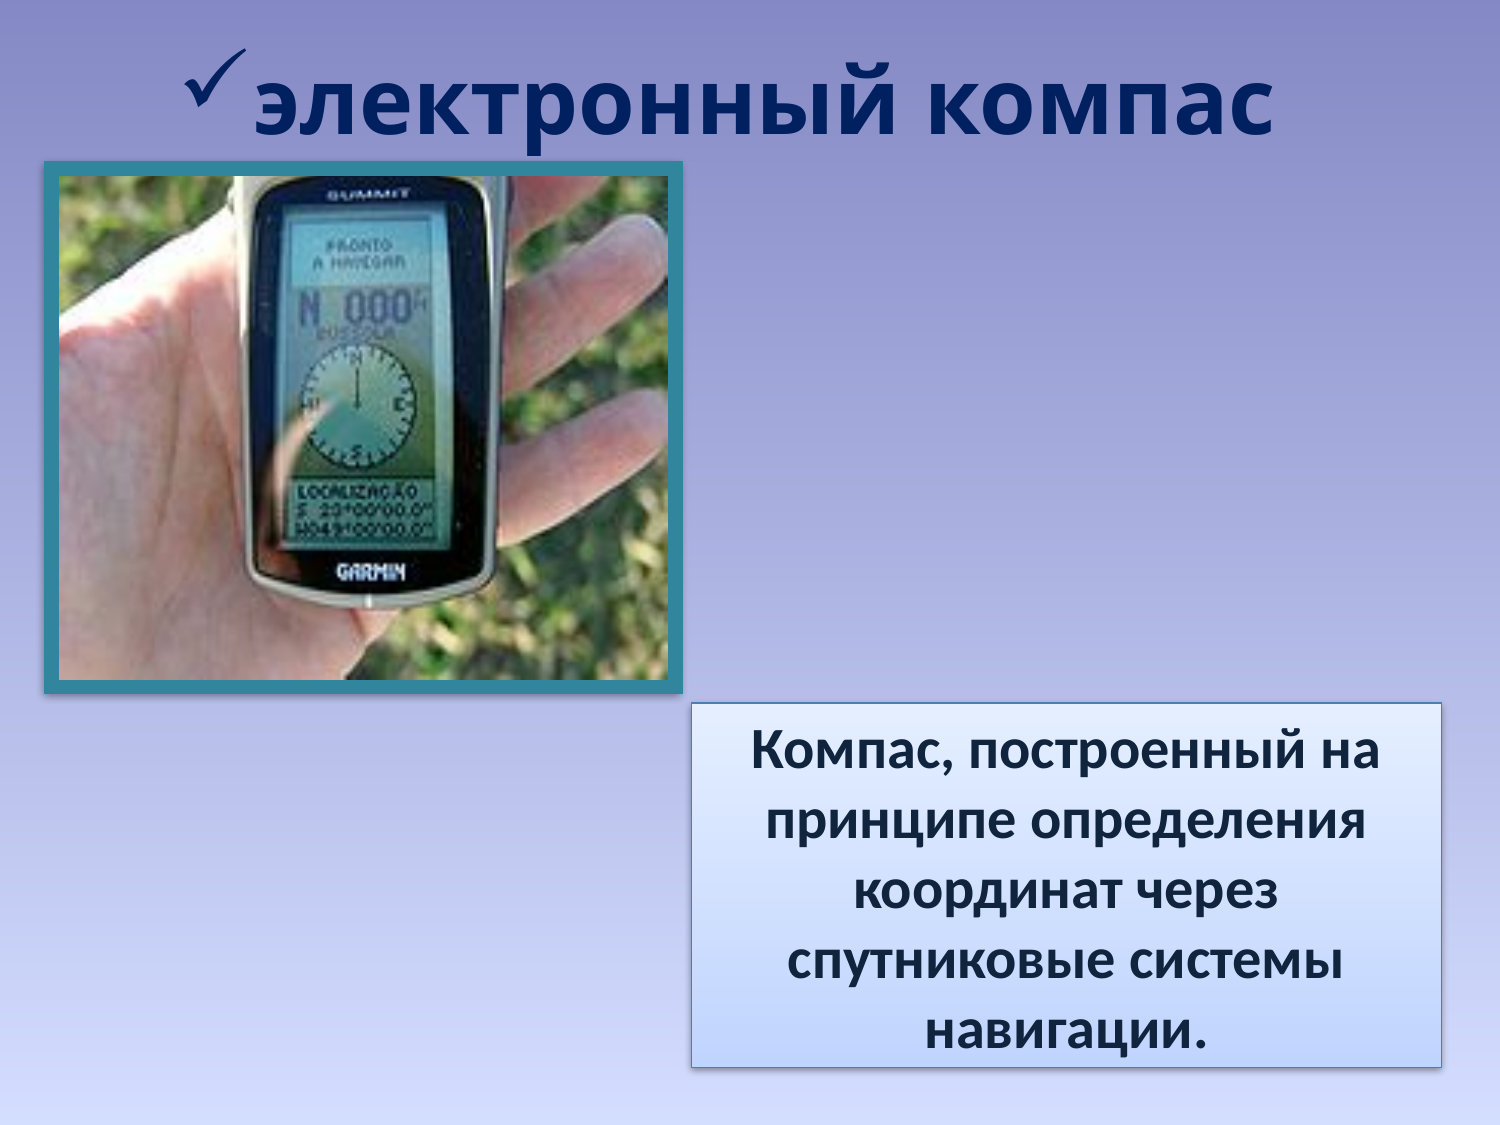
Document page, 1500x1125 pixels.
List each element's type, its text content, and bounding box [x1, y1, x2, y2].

text_box электронный компас [162, 35, 1293, 160]
text_box Компас, построенный на принципе определения координат через спутниковые системы навигации. [691, 702, 1442, 1068]
picture [58, 175, 669, 680]
